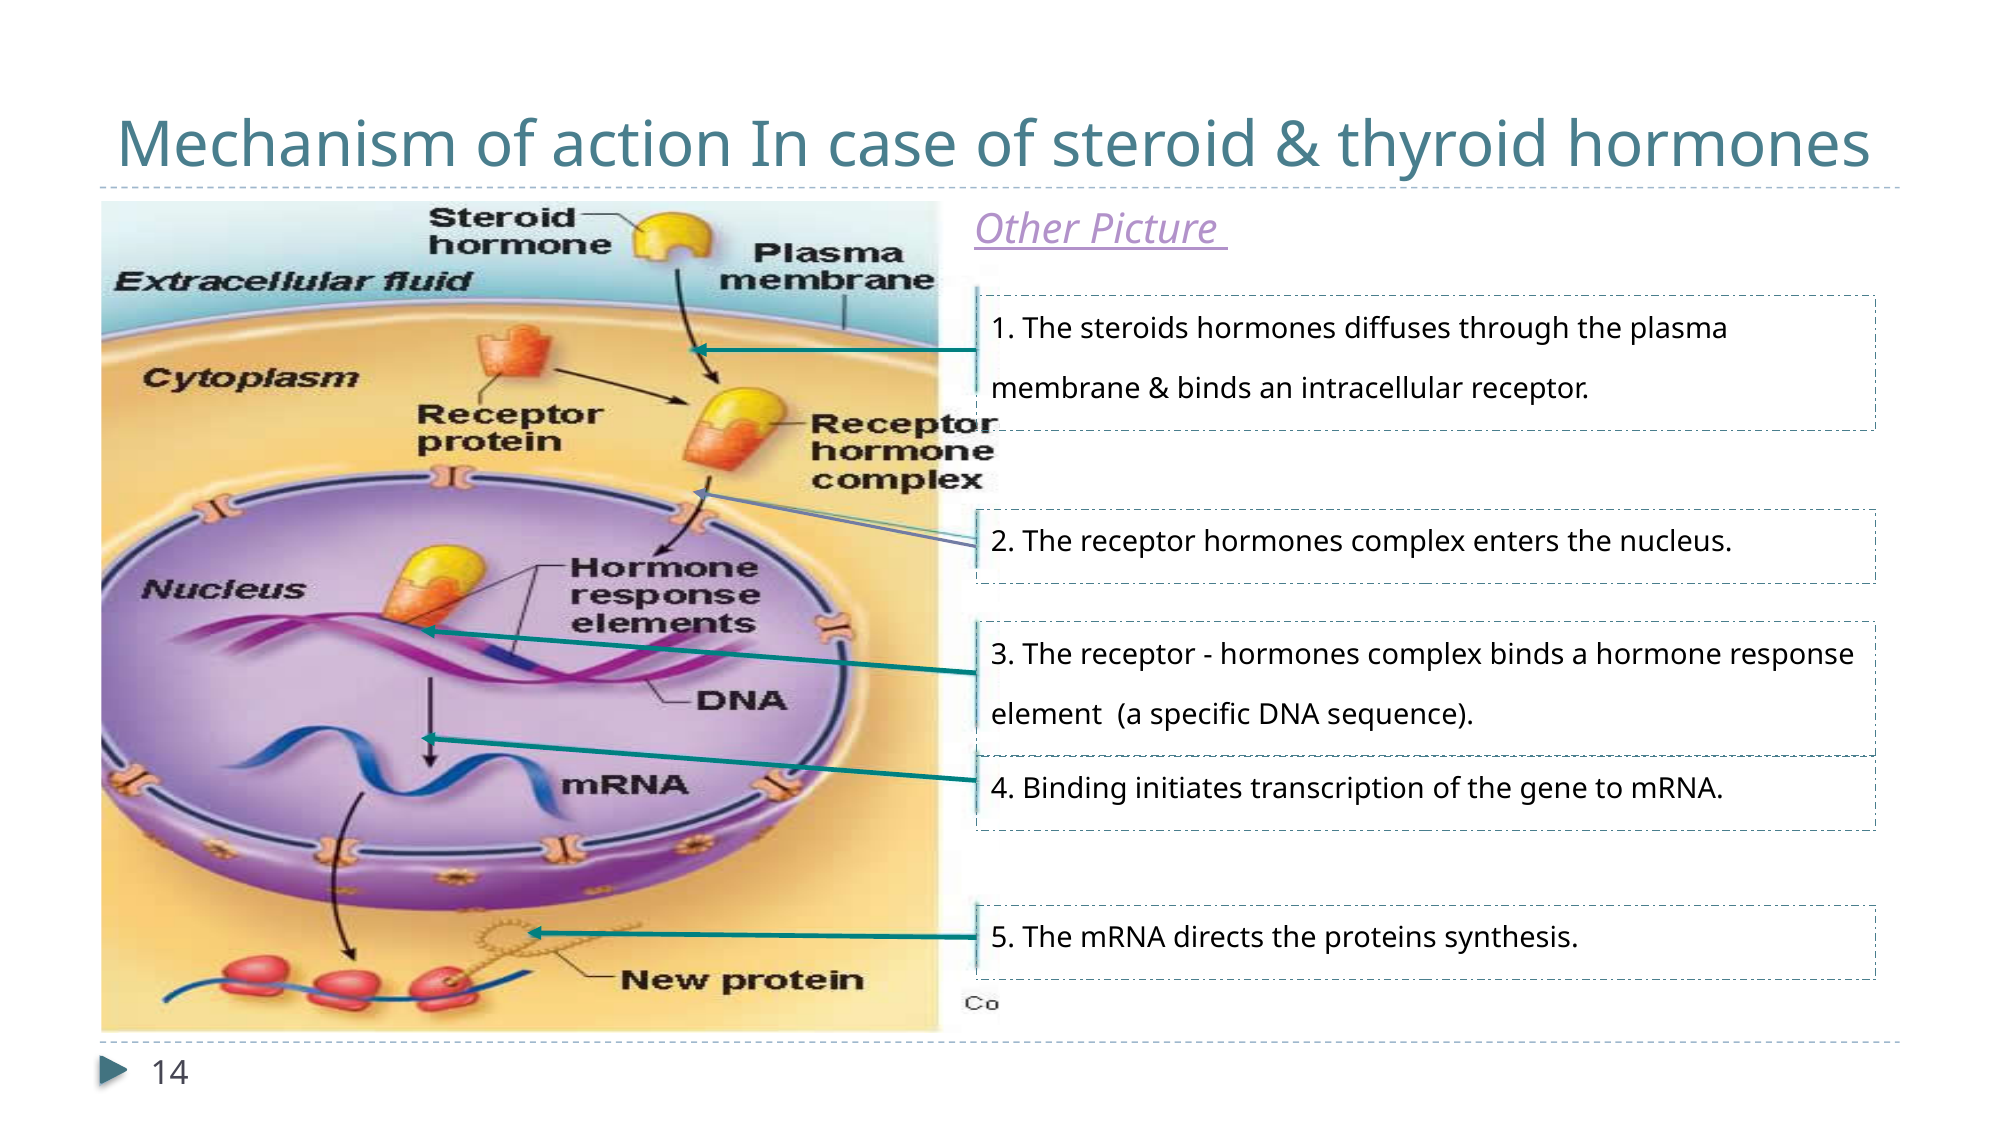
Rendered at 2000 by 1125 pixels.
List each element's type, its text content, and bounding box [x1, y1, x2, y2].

text_box 2. The receptor hormones complex enters the nucleus. [1005, 509, 1876, 584]
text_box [692, 491, 977, 538]
text_box Other Picture [958, 194, 1244, 267]
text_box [420, 737, 977, 781]
text_box 1. The steroids hormones diffuses through the plasma membrane & binds an intracellular receptor. [1005, 295, 1876, 431]
title Mechanism of action In case of steroid & thyroid hormones [99, 24, 1900, 188]
text_box [99, 1055, 128, 1084]
text_box 3. The receptor - hormones complex binds a hormone response element (a specific DNA sequence). [1005, 621, 1876, 755]
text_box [420, 630, 977, 674]
picture [101, 200, 1000, 1034]
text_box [526, 932, 977, 938]
slide_number 14 [133, 1046, 568, 1103]
text_box 4. Binding initiates transcription of the gene to mRNA. [1005, 755, 1876, 831]
text_box 5. The mRNA directs the proteins synthesis. [1005, 905, 1876, 980]
